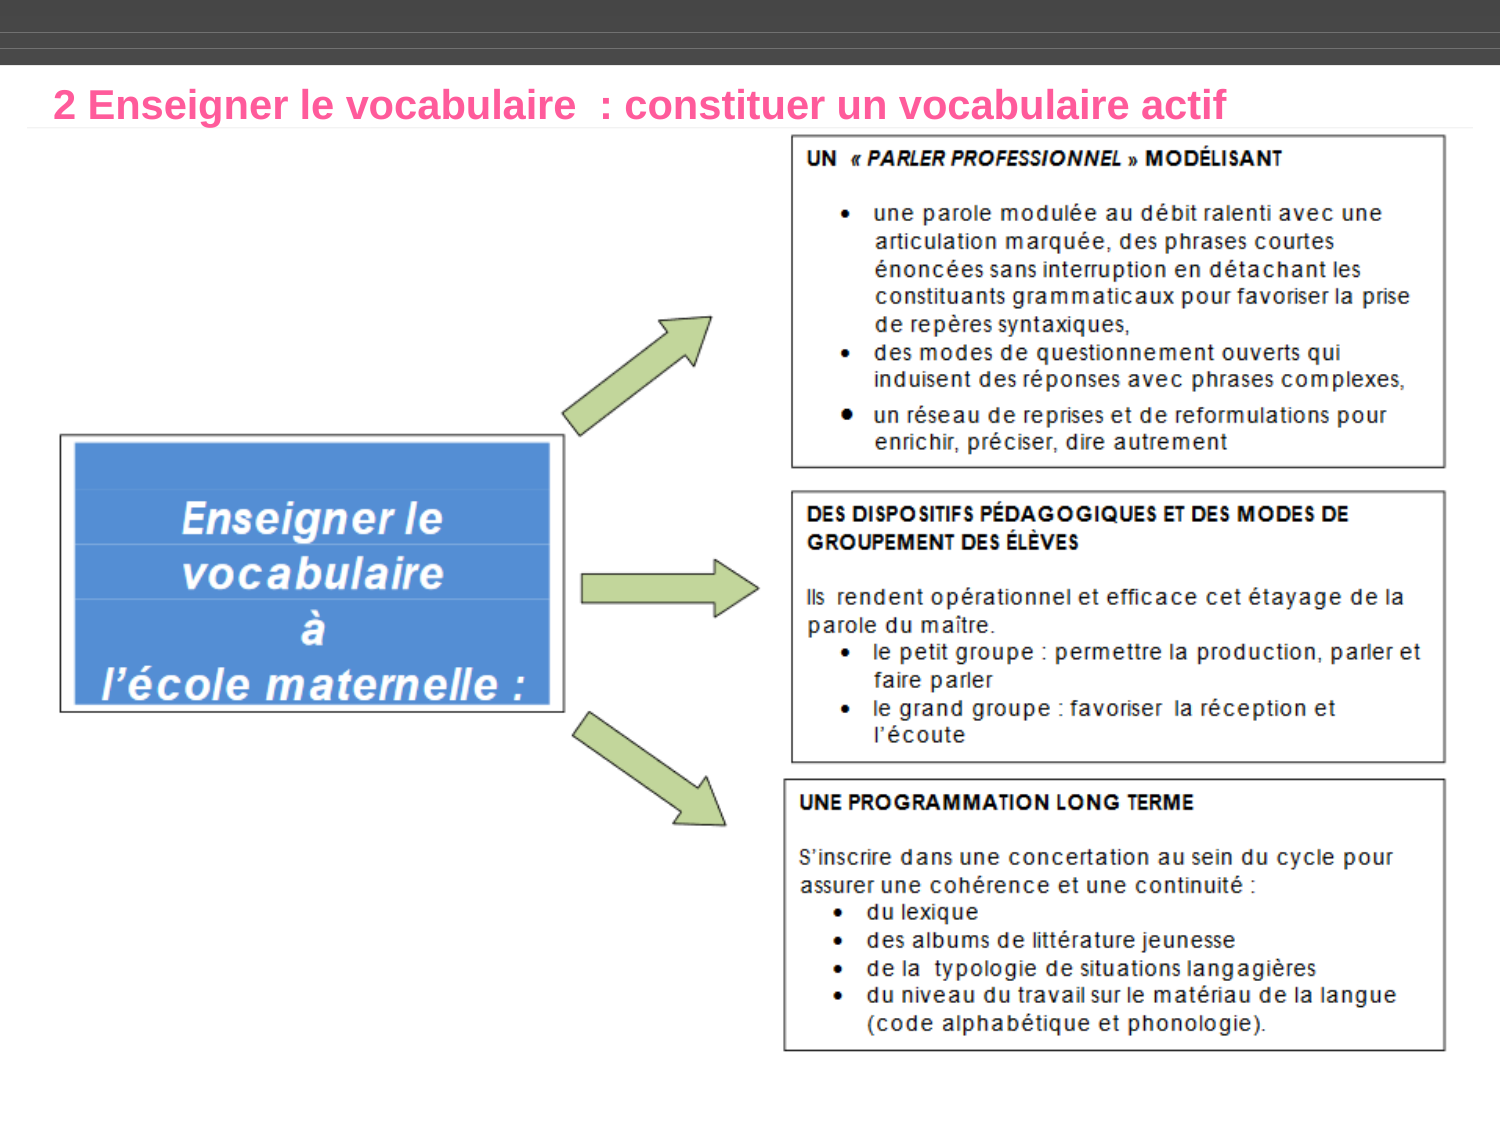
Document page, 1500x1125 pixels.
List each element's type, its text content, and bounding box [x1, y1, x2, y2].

text_box 2 Enseigner le vocabulaire : constituer un vocabulaire actif [51, 78, 1292, 126]
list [27, 127, 1473, 1075]
